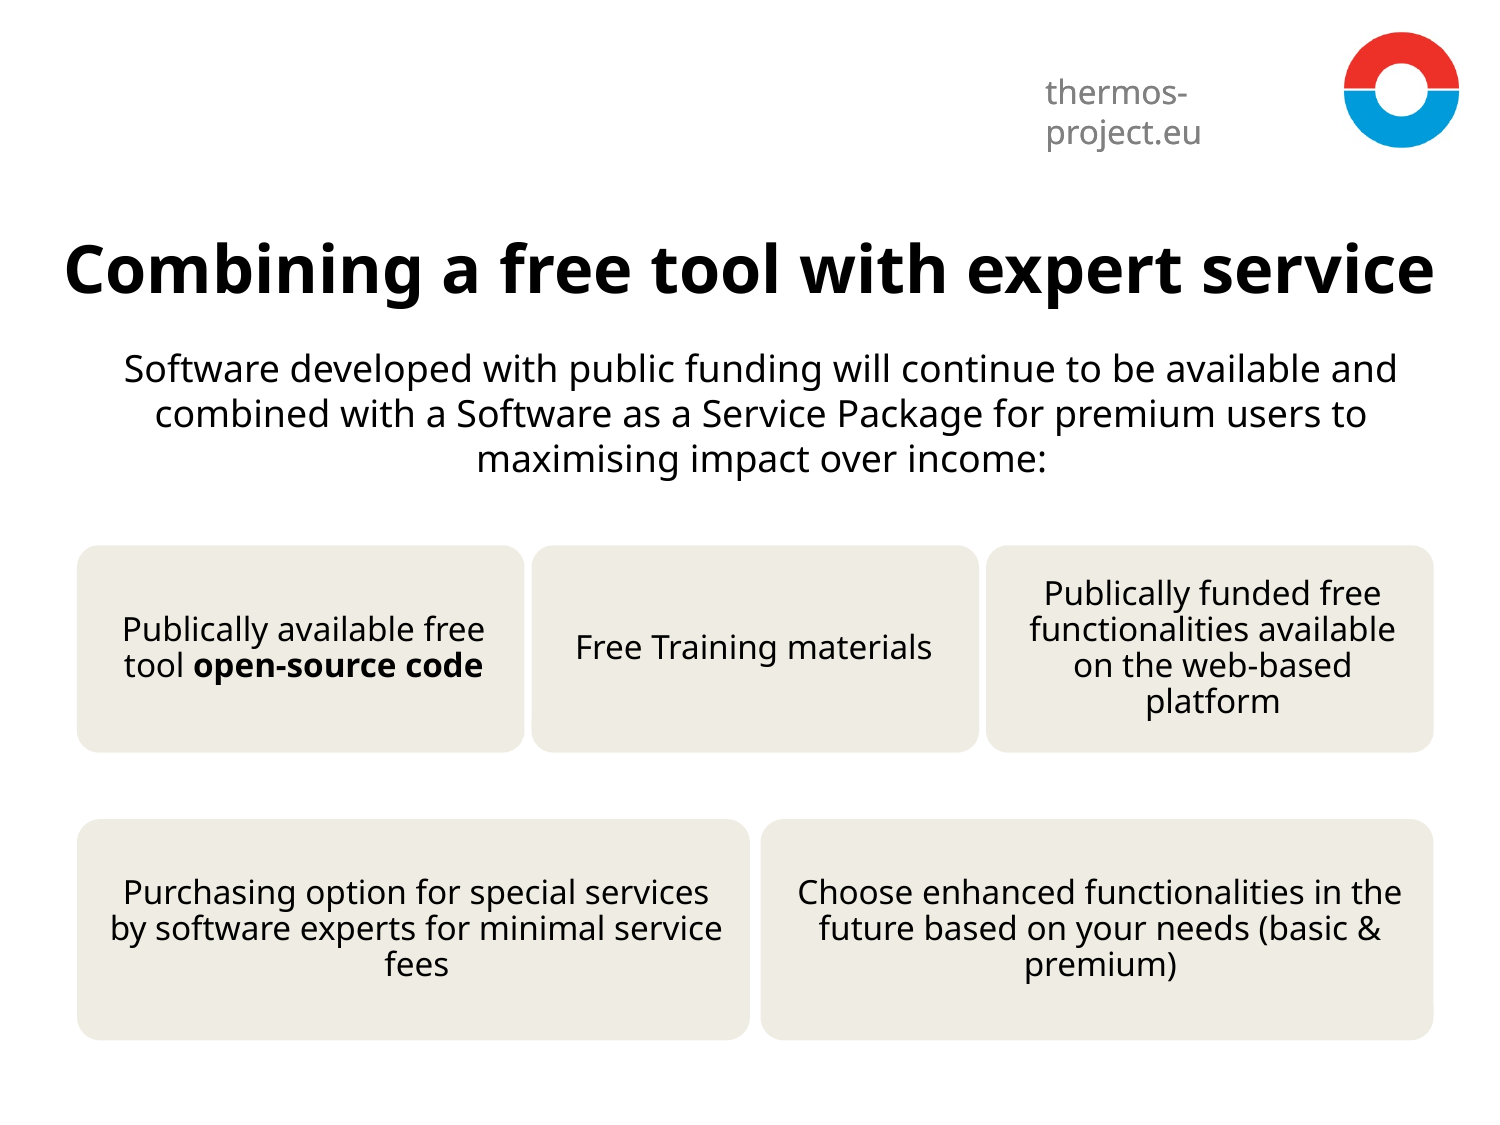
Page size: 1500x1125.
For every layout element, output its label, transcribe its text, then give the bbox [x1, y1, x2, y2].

text_box Combining a free tool with expert service [0, 219, 1500, 315]
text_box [41, 806, 1471, 1090]
picture [1342, 30, 1461, 152]
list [41, 337, 1471, 799]
